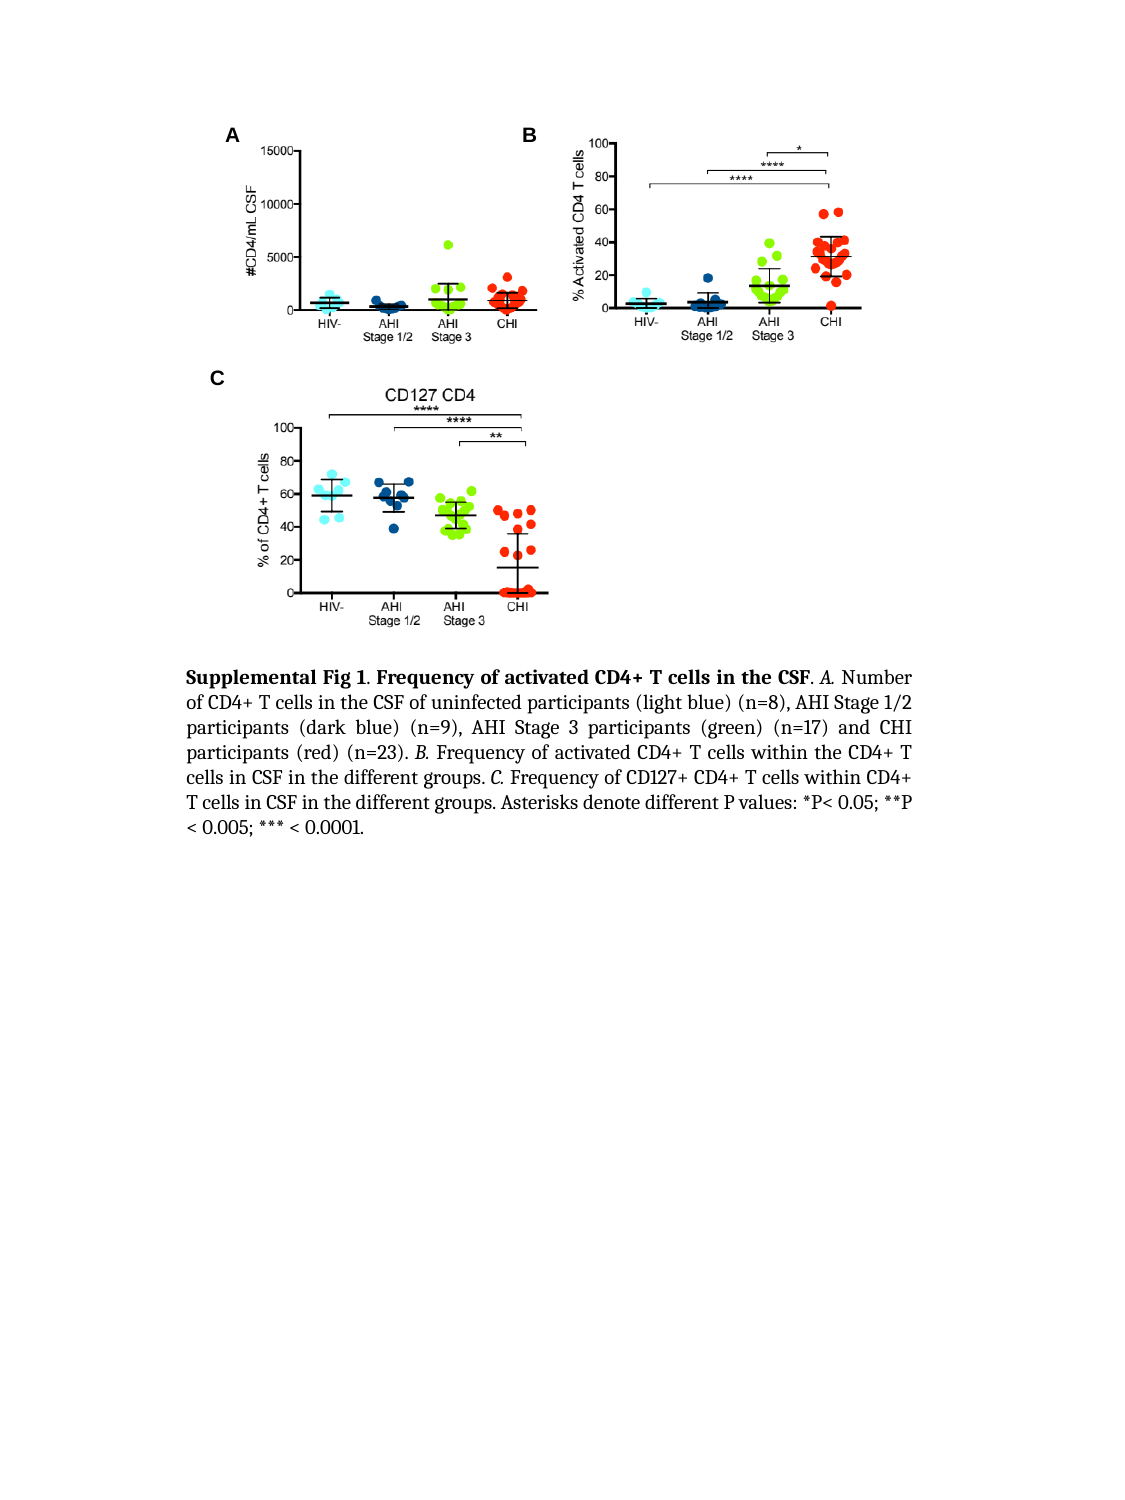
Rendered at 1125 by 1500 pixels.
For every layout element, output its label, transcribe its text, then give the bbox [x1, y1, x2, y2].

text_box C [195, 357, 237, 398]
text_box A [210, 114, 253, 155]
picture [236, 129, 890, 347]
text_box B [507, 114, 550, 136]
picture [249, 379, 577, 633]
text_box Supplemental Fig 1. Frequency of activated CD4+ T cells in the CSF. A. Number of CD4+ T cells in the CSF of uninfected participants (light blue) (n=8), AHI Stage 1/2 participants (dark blue) (n=9), AHI Stage 3 participants (green) (n=17) and CHI participants (red) (n=23). B. Frequency of activated CD4+ T cells within the CD4+ T cells in CSF in the different groups. C. Frequency of CD127+ CD4+ T cells within CD4+ T cells in CSF in the different groups. Asterisks denote different P values: *P< 0.05; **P < 0.005; *** < 0.0001. [171, 656, 927, 896]
